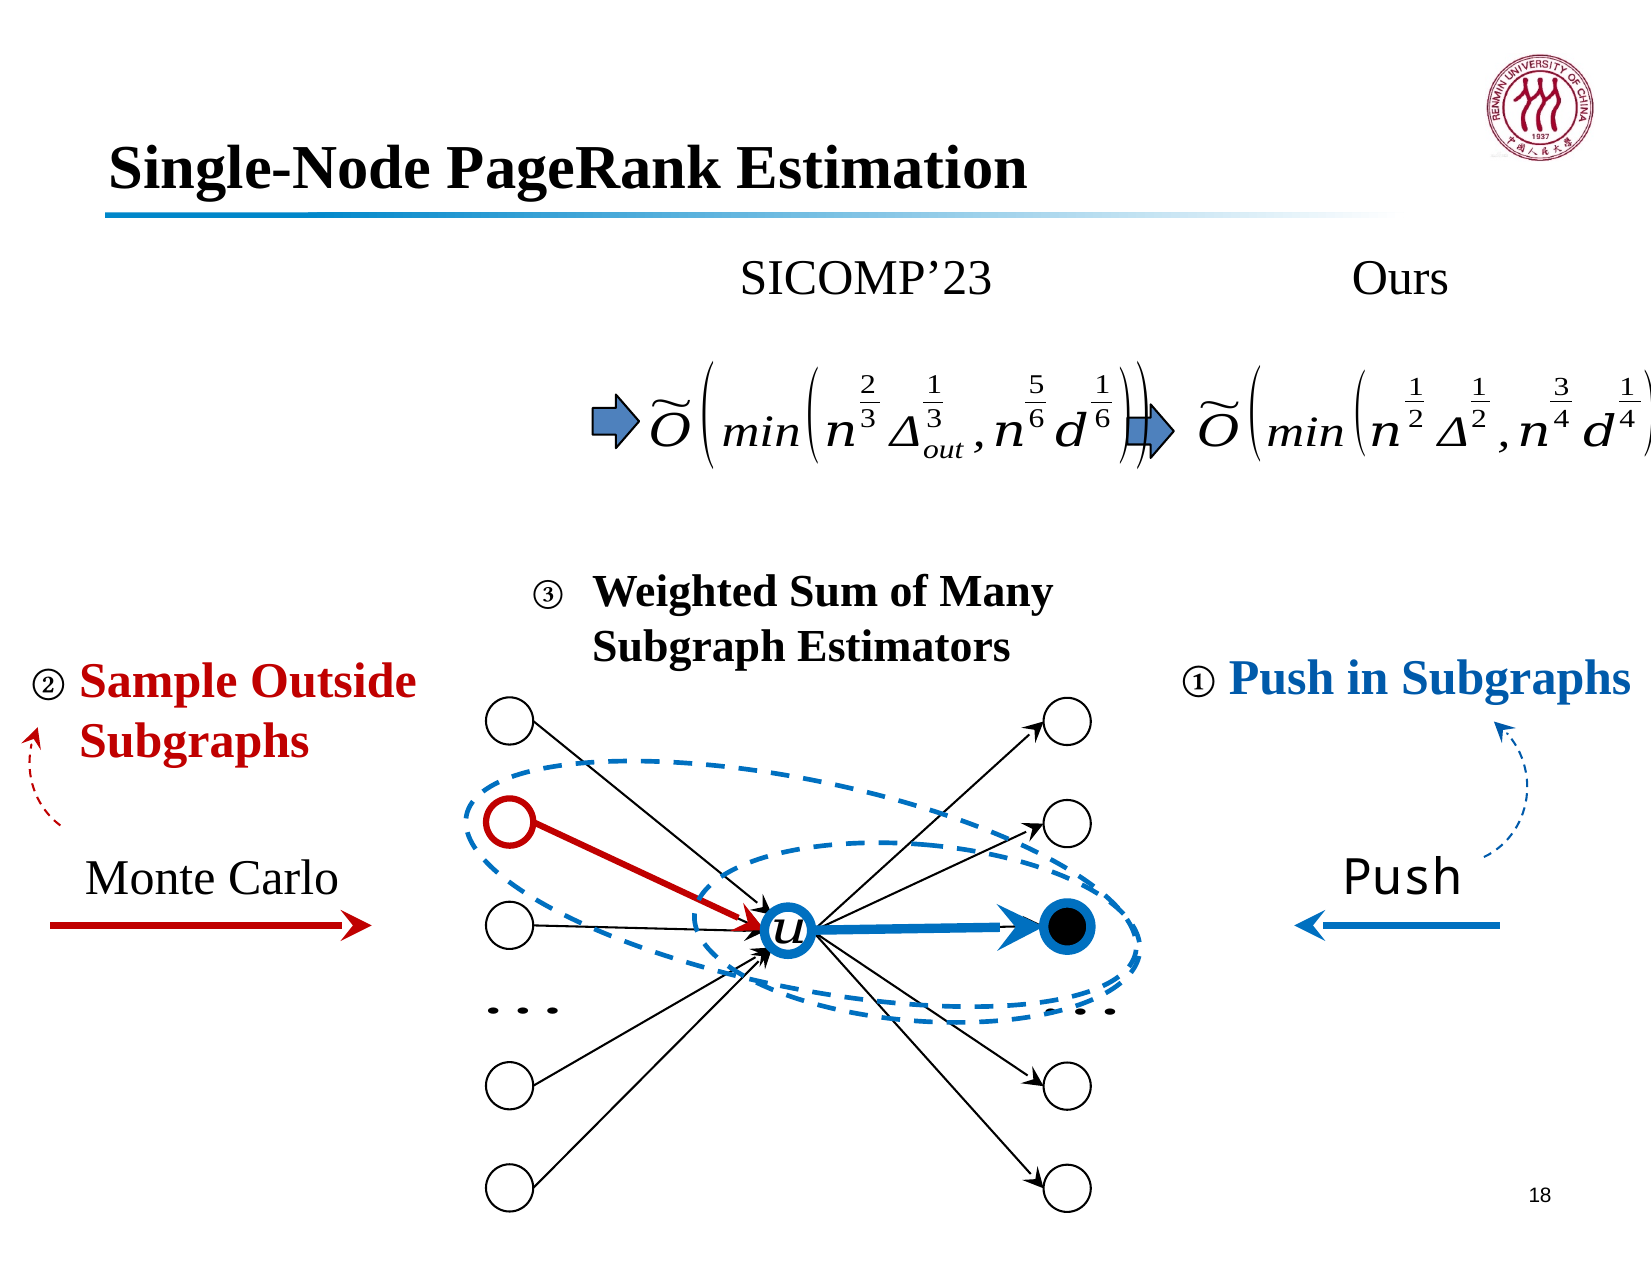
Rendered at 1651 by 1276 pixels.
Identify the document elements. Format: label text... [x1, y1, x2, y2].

text_box Push [1226, 837, 1578, 912]
picture [1485, 53, 1595, 162]
text_box [1048, 855, 1139, 1004]
text_box [1451, 721, 1529, 837]
text_box Push in Subgraphs [1166, 636, 1651, 712]
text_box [533, 720, 773, 830]
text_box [812, 823, 1044, 925]
text_box SICOMP’23 [641, 237, 1091, 313]
text_box [483, 899, 531, 952]
text_box [102, 210, 1406, 221]
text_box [812, 721, 1044, 823]
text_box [533, 821, 766, 931]
text_box [1145, 402, 1176, 460]
text_box [1047, 1060, 1093, 1112]
text_box [626, 771, 807, 992]
text_box Ours [1176, 237, 1625, 313]
text_box [1047, 797, 1093, 850]
text_box [1127, 415, 1145, 447]
text_box [483, 1060, 527, 1112]
text_box [21, 727, 105, 827]
text_box [1048, 929, 1142, 1015]
title Single-Node PageRank Estimation [92, 117, 1569, 210]
text_box Blacklistin Sample Outside Subgraphs [17, 580, 608, 776]
text_box [590, 392, 641, 451]
text_box [778, 988, 806, 1004]
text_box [812, 939, 1044, 1189]
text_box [812, 926, 1044, 931]
text_box [1042, 1162, 1093, 1215]
text_box [1041, 695, 1093, 748]
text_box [533, 947, 773, 1189]
text_box Blacklistin Blacklisting nodes Weighted Sum of Many Subgraph Estimators [518, 442, 1117, 678]
text_box Monte Carlo [34, 836, 391, 912]
text_box [483, 1162, 534, 1214]
text_box [463, 772, 527, 894]
